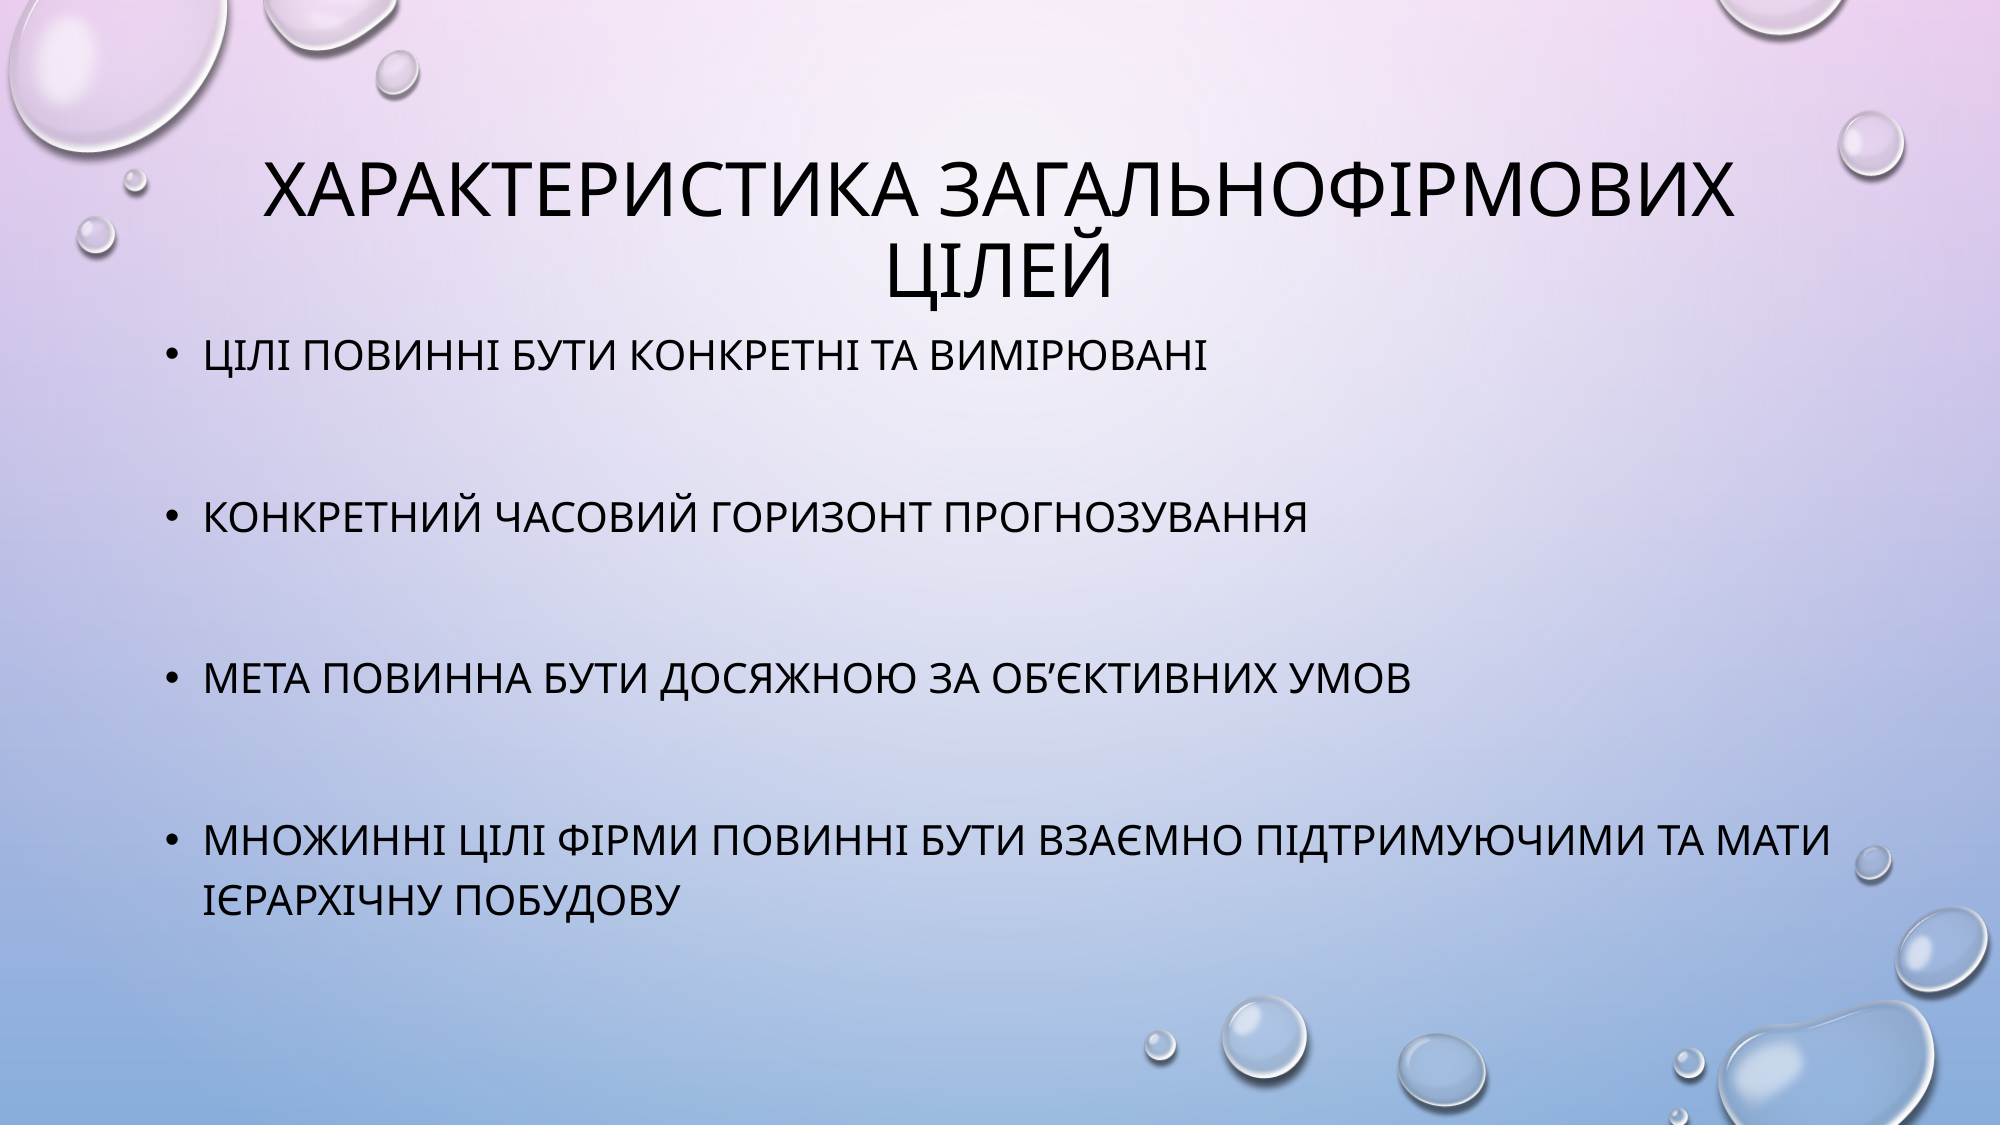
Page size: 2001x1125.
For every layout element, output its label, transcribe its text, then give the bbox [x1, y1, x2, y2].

picture [0, 0, 2000, 1125]
title ХАРАКТЕРИСТИКА ЗАГАЛЬНОФІРМОВИХ ЦІЛЕЙ [149, 101, 1851, 364]
list ЦІЛІ ПОВИННІ БУТИ КОНКРЕТНІ ТА ВИМІРЮВАНІ КОНКРЕТНИЙ ЧАСОВИЙ ГОРИЗОНТ ПРОГНОЗУВАННЯ МЕТА ПОВИННА БУТИ ДОСЯЖНОЮ ЗА ОБ’ЄКТИВНИХ УМОВ МНОЖИННІ ЦІЛІ ФІРМИ ПОВИННІ БУТИ ВЗАЄМНО ПІДТРИМУЮЧИМИ ТА МАТИ ІЄРАРХІЧНУ ПОБУДОВУ [149, 311, 1850, 950]
